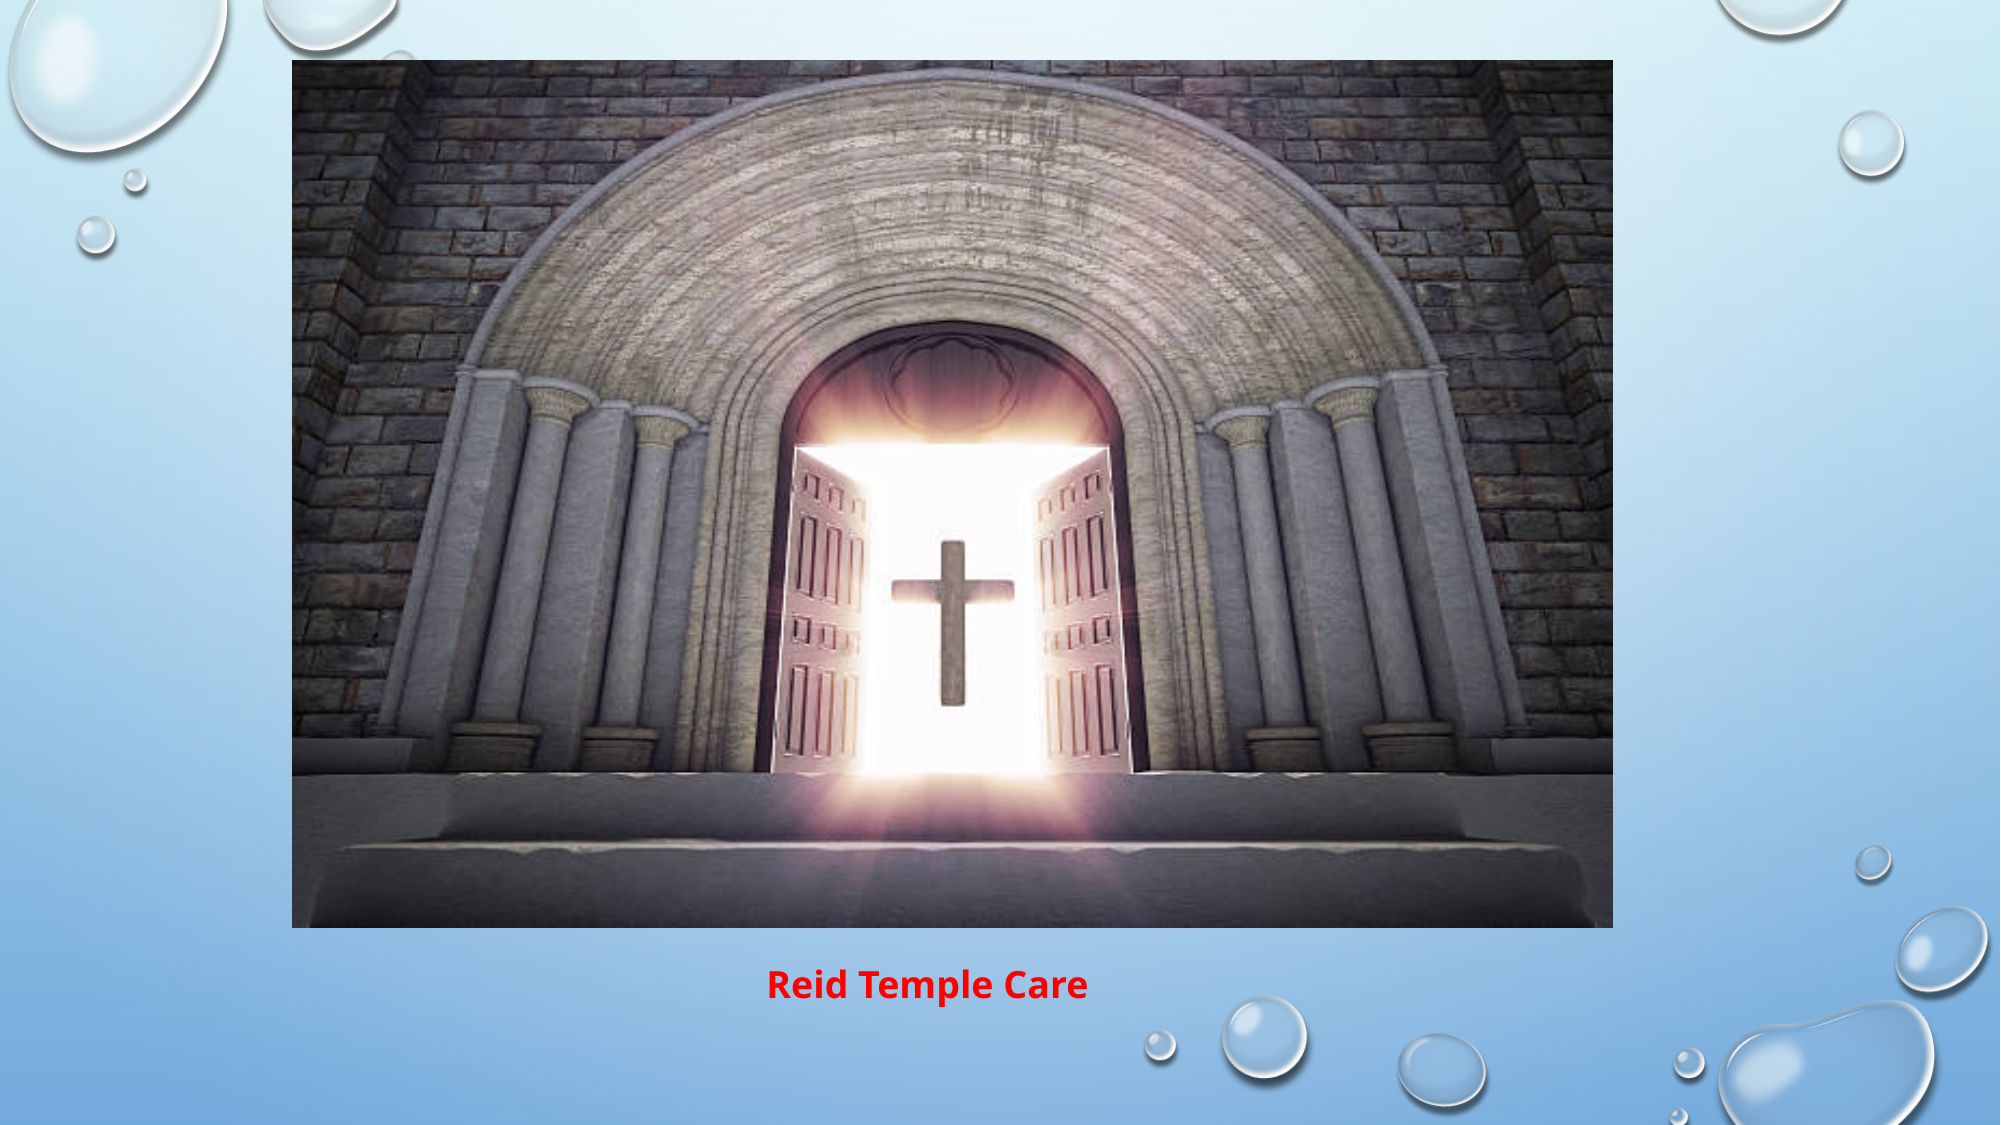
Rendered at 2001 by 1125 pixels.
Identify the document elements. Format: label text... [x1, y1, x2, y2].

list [292, 60, 1613, 929]
picture [0, 0, 2000, 1125]
text_box Reid Temple Care [570, 953, 1285, 1013]
